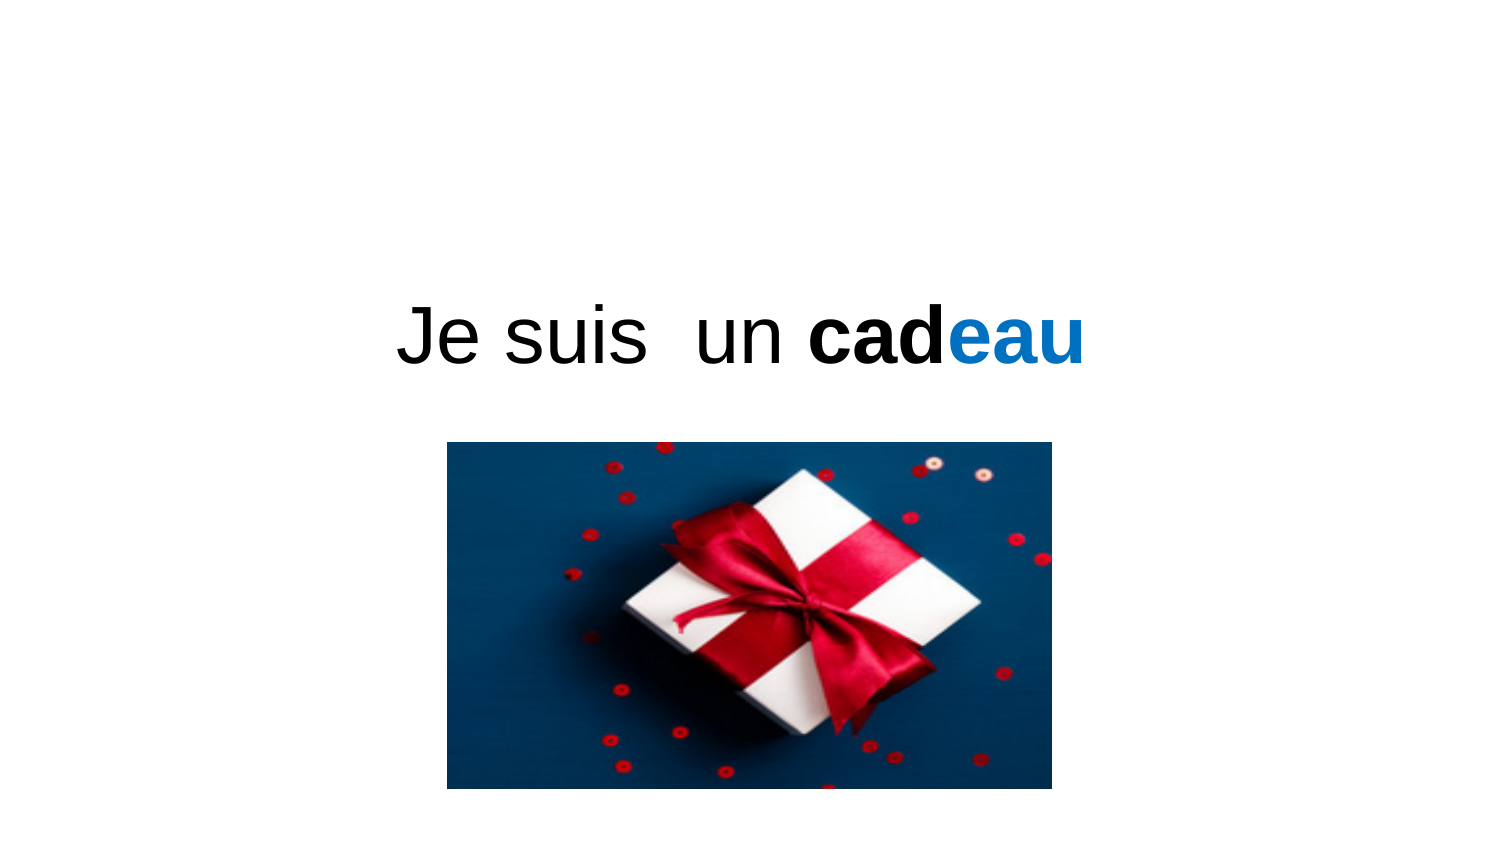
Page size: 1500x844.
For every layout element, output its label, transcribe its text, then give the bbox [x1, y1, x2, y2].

text_box Je suis un cadeau [22, 216, 1312, 476]
picture [447, 442, 1053, 789]
